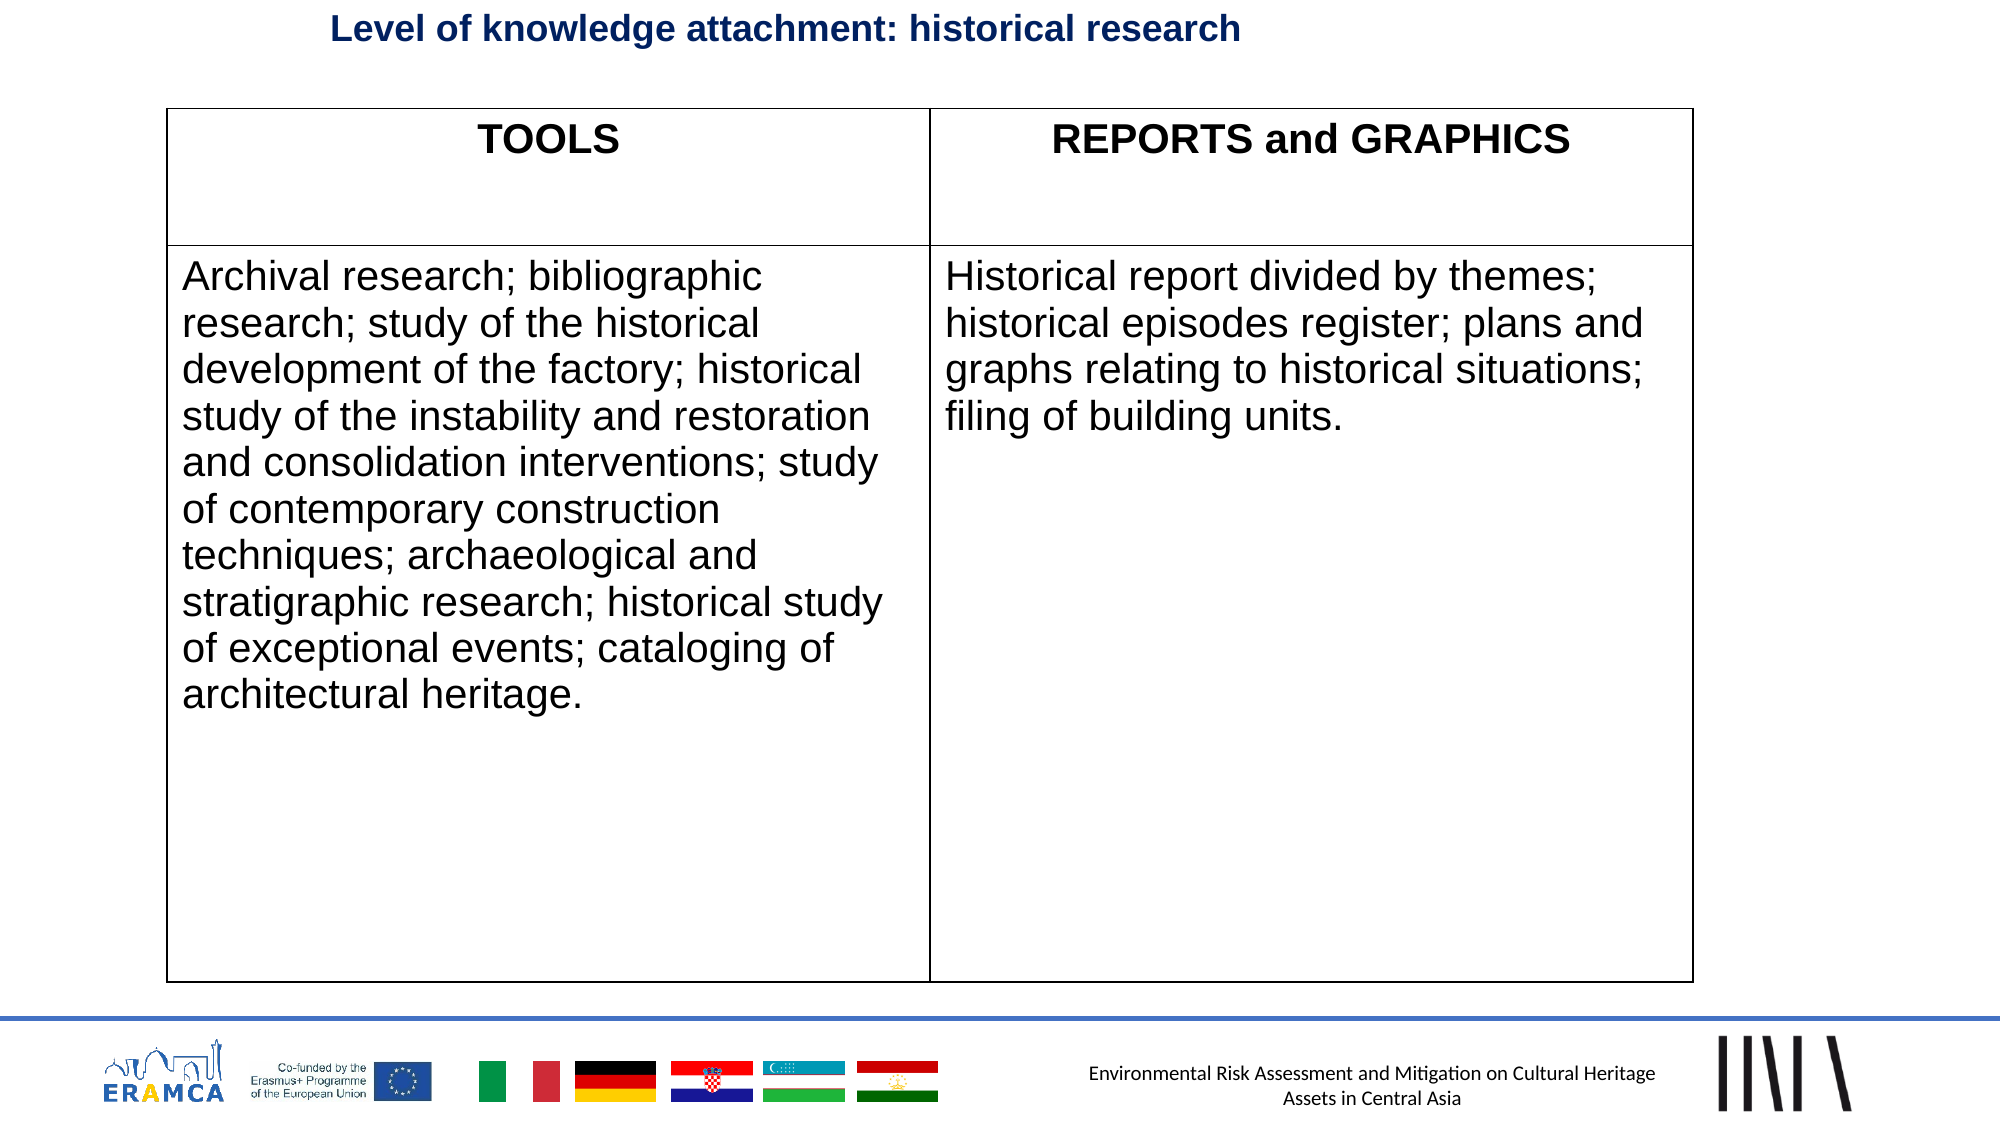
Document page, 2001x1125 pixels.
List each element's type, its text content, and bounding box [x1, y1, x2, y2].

picture [857, 1061, 938, 1102]
table_header REPORTS and GRAPHICS [931, 109, 1692, 245]
table_cell Historical report divided by themes; historical episodes register; plans and graphs relating to historical situations; filing of building units. [931, 246, 1692, 981]
picture [1713, 1021, 1863, 1125]
picture [575, 1061, 656, 1102]
picture [249, 1061, 432, 1102]
text_box Level of knowledge attachment: historical research [186, 0, 1386, 99]
picture [763, 1061, 845, 1102]
table_header TOOLS [168, 109, 929, 245]
picture [104, 1039, 224, 1102]
picture [479, 1061, 560, 1102]
table_cell Archival research; bibliographic research; study of the historical development of the factory; historical study of the instability and restoration and consolidation interventions; study of contemporary construction techniques; archaeological and stratigraphic research; historical study of exceptional events; cataloging of architectural heritage. [168, 246, 929, 981]
picture [671, 1061, 753, 1102]
